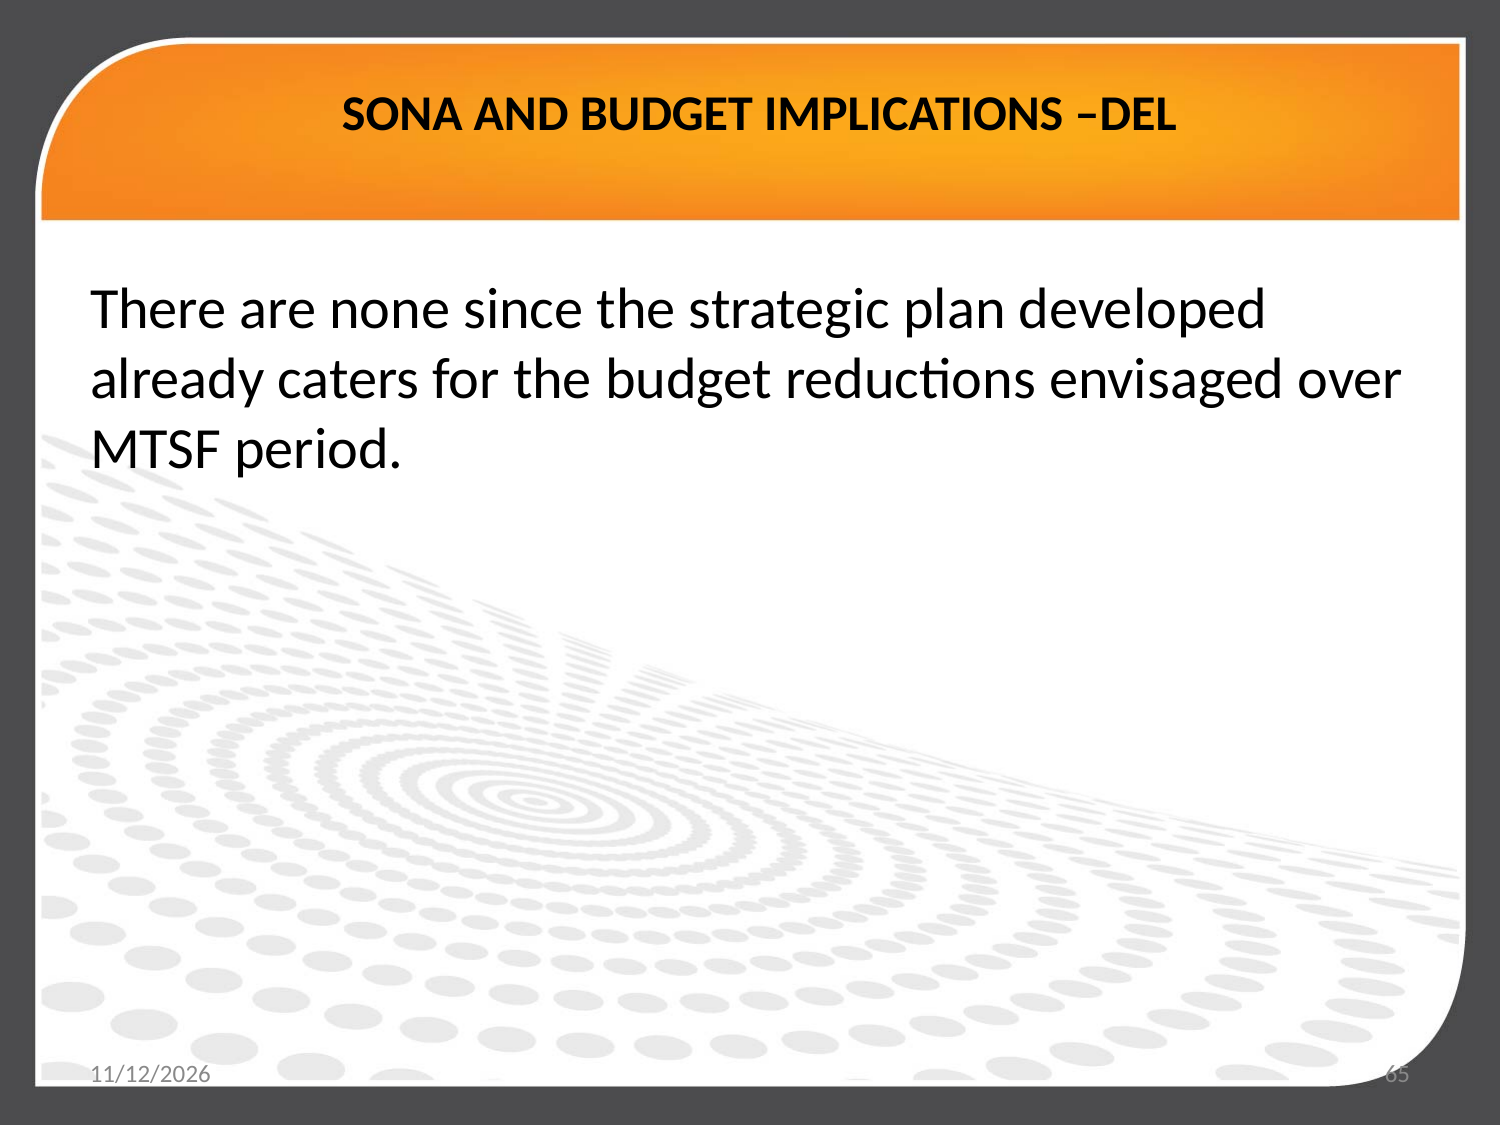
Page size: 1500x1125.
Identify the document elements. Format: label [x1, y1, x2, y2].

title [84, 46, 1435, 235]
text_box [75, 1042, 425, 1103]
picture [0, 0, 1500, 1125]
list [75, 262, 1425, 1005]
text_box [1074, 1042, 1425, 1103]
